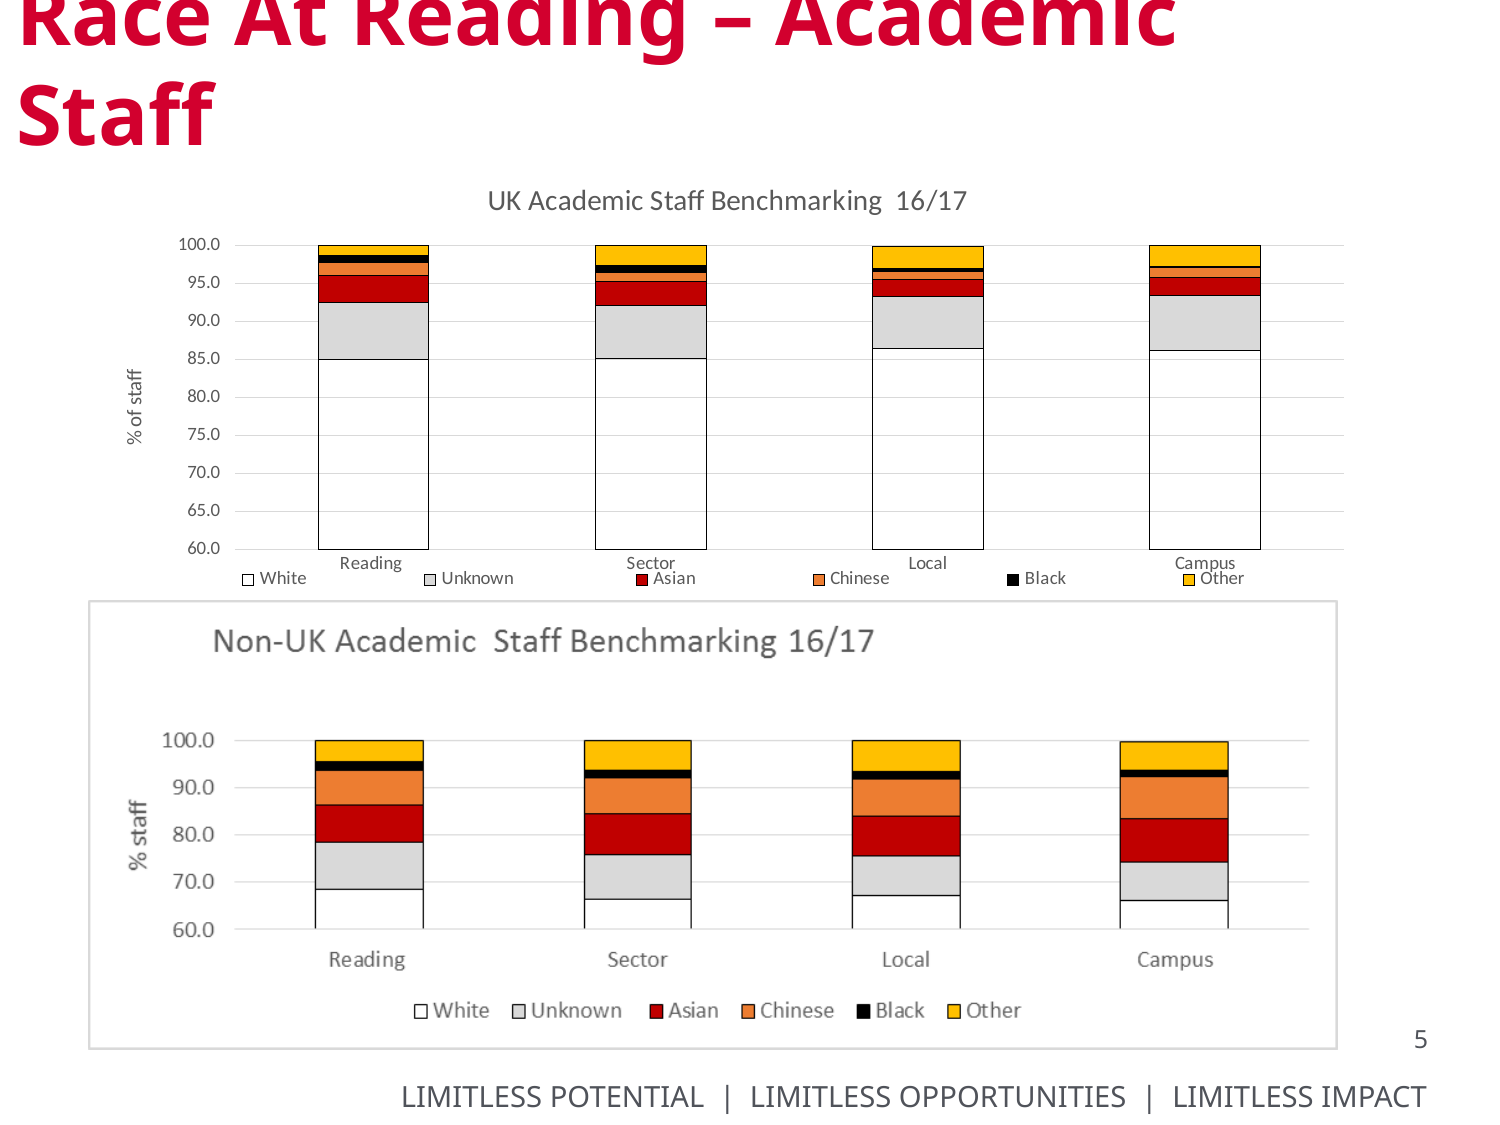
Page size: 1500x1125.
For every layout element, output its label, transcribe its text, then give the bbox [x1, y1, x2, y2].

title Race At Reading – Academic Staff [16, 26, 1375, 163]
chart [92, 162, 1370, 626]
picture [87, 599, 1338, 1051]
slide_number 5 [1316, 1023, 1428, 1065]
